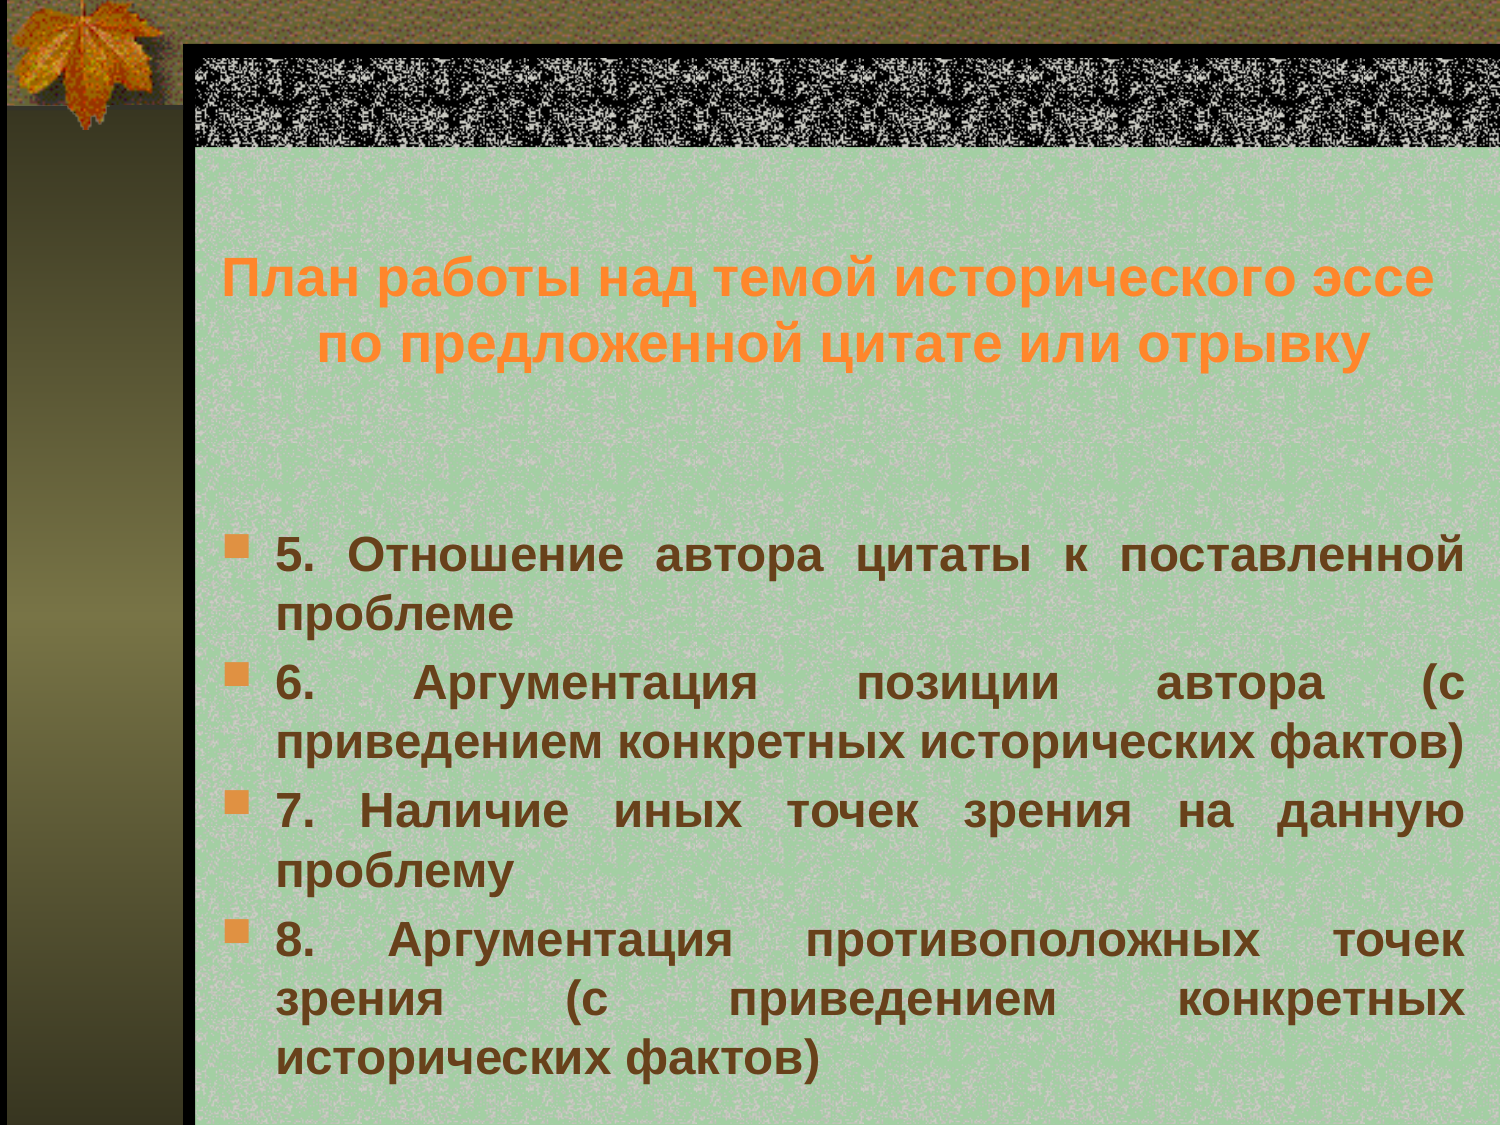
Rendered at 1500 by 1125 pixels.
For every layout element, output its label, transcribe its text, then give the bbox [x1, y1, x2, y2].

picture [196, 58, 1500, 1124]
title План работы над темой исторического эссе по предложенной цитате или отрывку [198, 93, 1475, 469]
list 5. Отношение автора цитаты к поставленной проблеме 6. Аргументация позиции автора (с приведением конкретных исторических фактов) 7. Наличие иных точек зрения на данную проблему 8. Аргументация противоположных точек зрения (с приведением конкретных исторических фактов) [206, 445, 1482, 1102]
picture [7, 0, 1500, 130]
